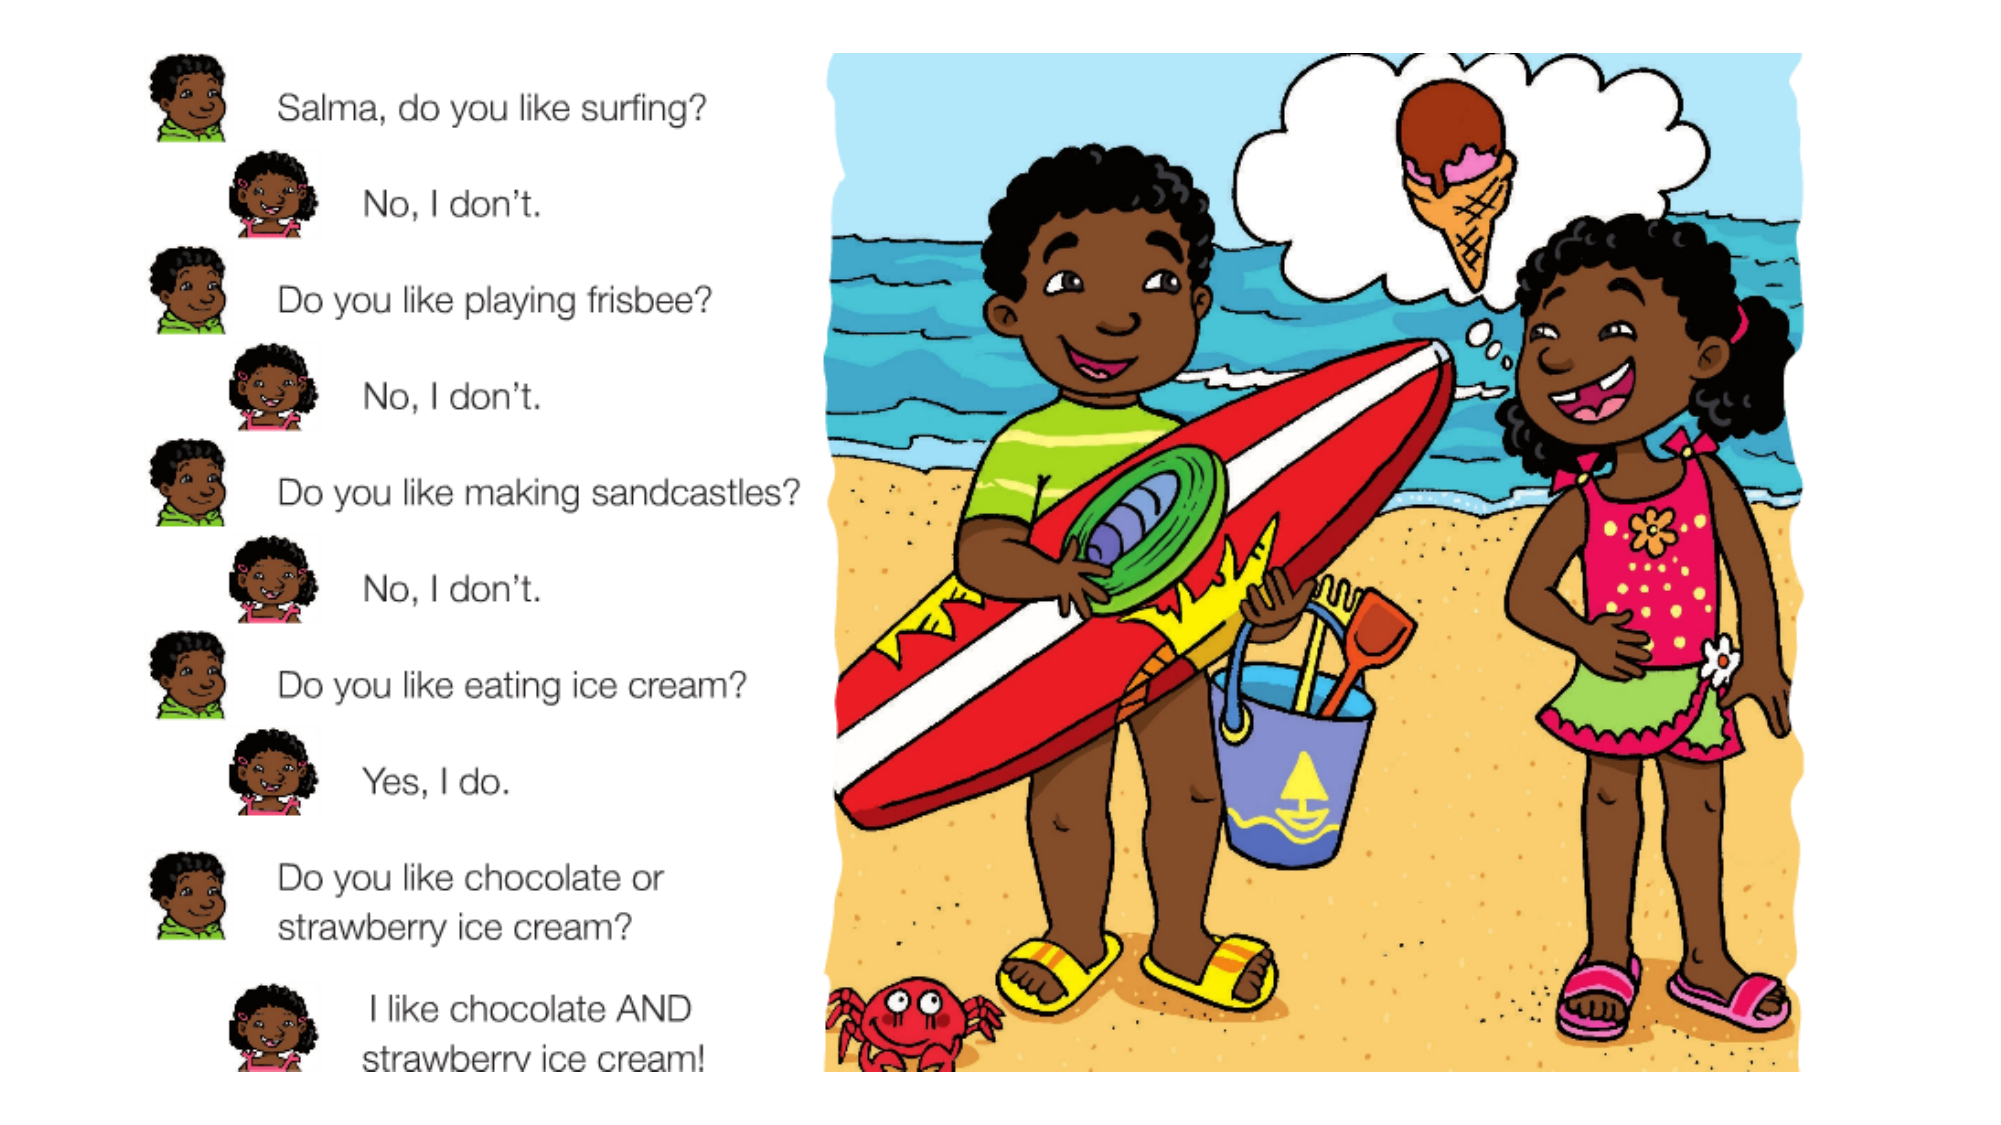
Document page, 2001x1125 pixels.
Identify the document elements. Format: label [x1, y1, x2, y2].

list [140, 53, 1819, 1072]
